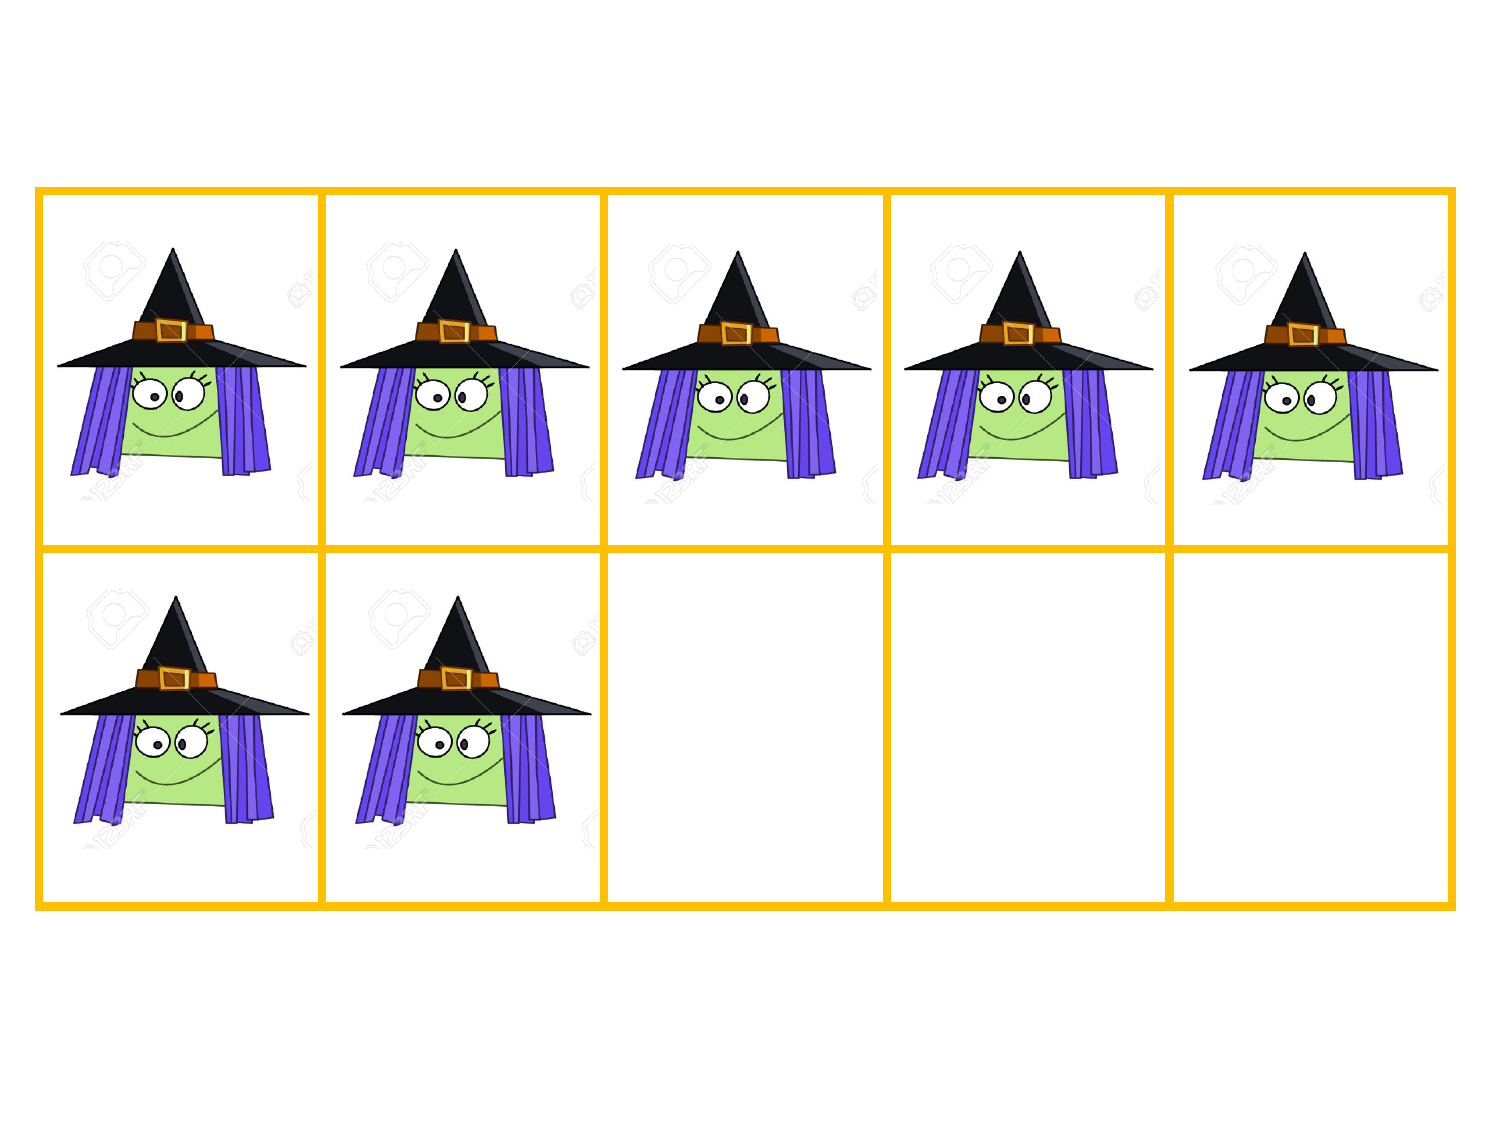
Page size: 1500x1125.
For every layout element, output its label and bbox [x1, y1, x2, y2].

picture [617, 244, 878, 504]
table_header [326, 195, 600, 545]
table_header [1174, 195, 1448, 545]
picture [52, 241, 314, 501]
table_cell [608, 553, 883, 902]
table_header [608, 195, 883, 545]
picture [899, 244, 1161, 504]
table_cell [891, 553, 1165, 902]
table_header [43, 195, 318, 545]
picture [337, 589, 599, 849]
picture [55, 589, 316, 849]
table_cell [1174, 553, 1448, 902]
picture [334, 242, 596, 502]
table_header [891, 195, 1165, 545]
table_cell [326, 553, 600, 902]
picture [1184, 245, 1445, 505]
table_cell [43, 553, 318, 902]
